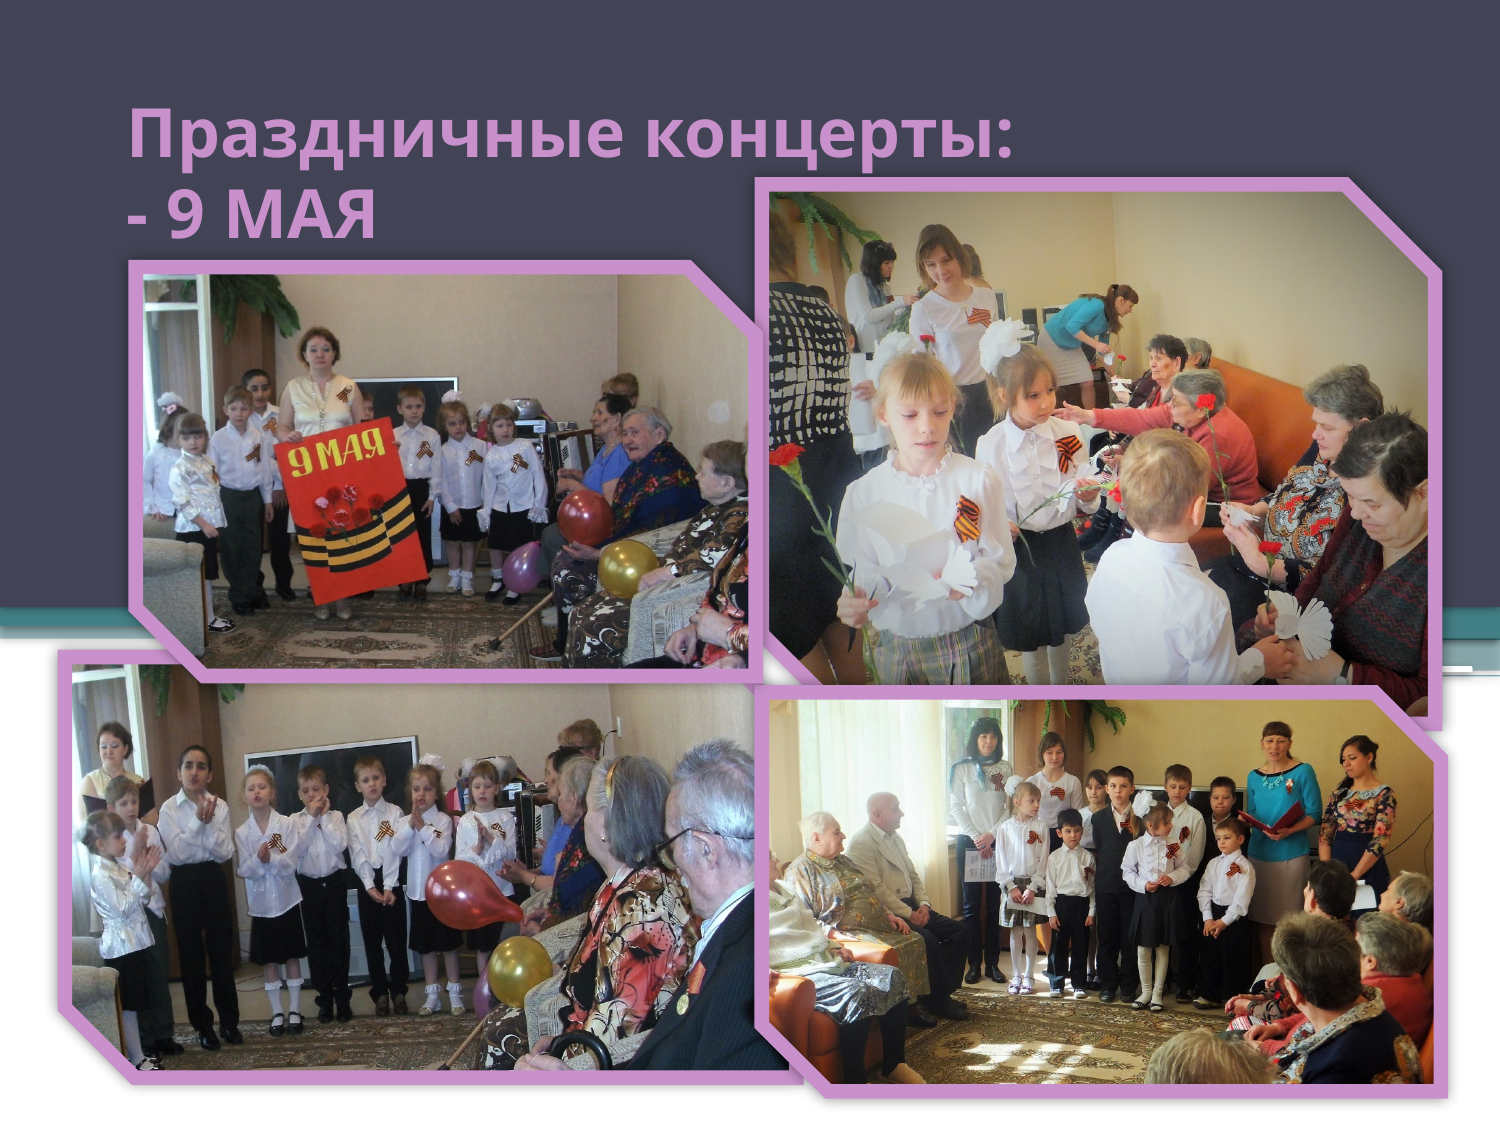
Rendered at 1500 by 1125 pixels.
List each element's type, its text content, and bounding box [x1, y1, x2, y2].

picture [64, 184, 1442, 1092]
title Праздничные концерты: - 9 МАЯ [112, 0, 1500, 260]
